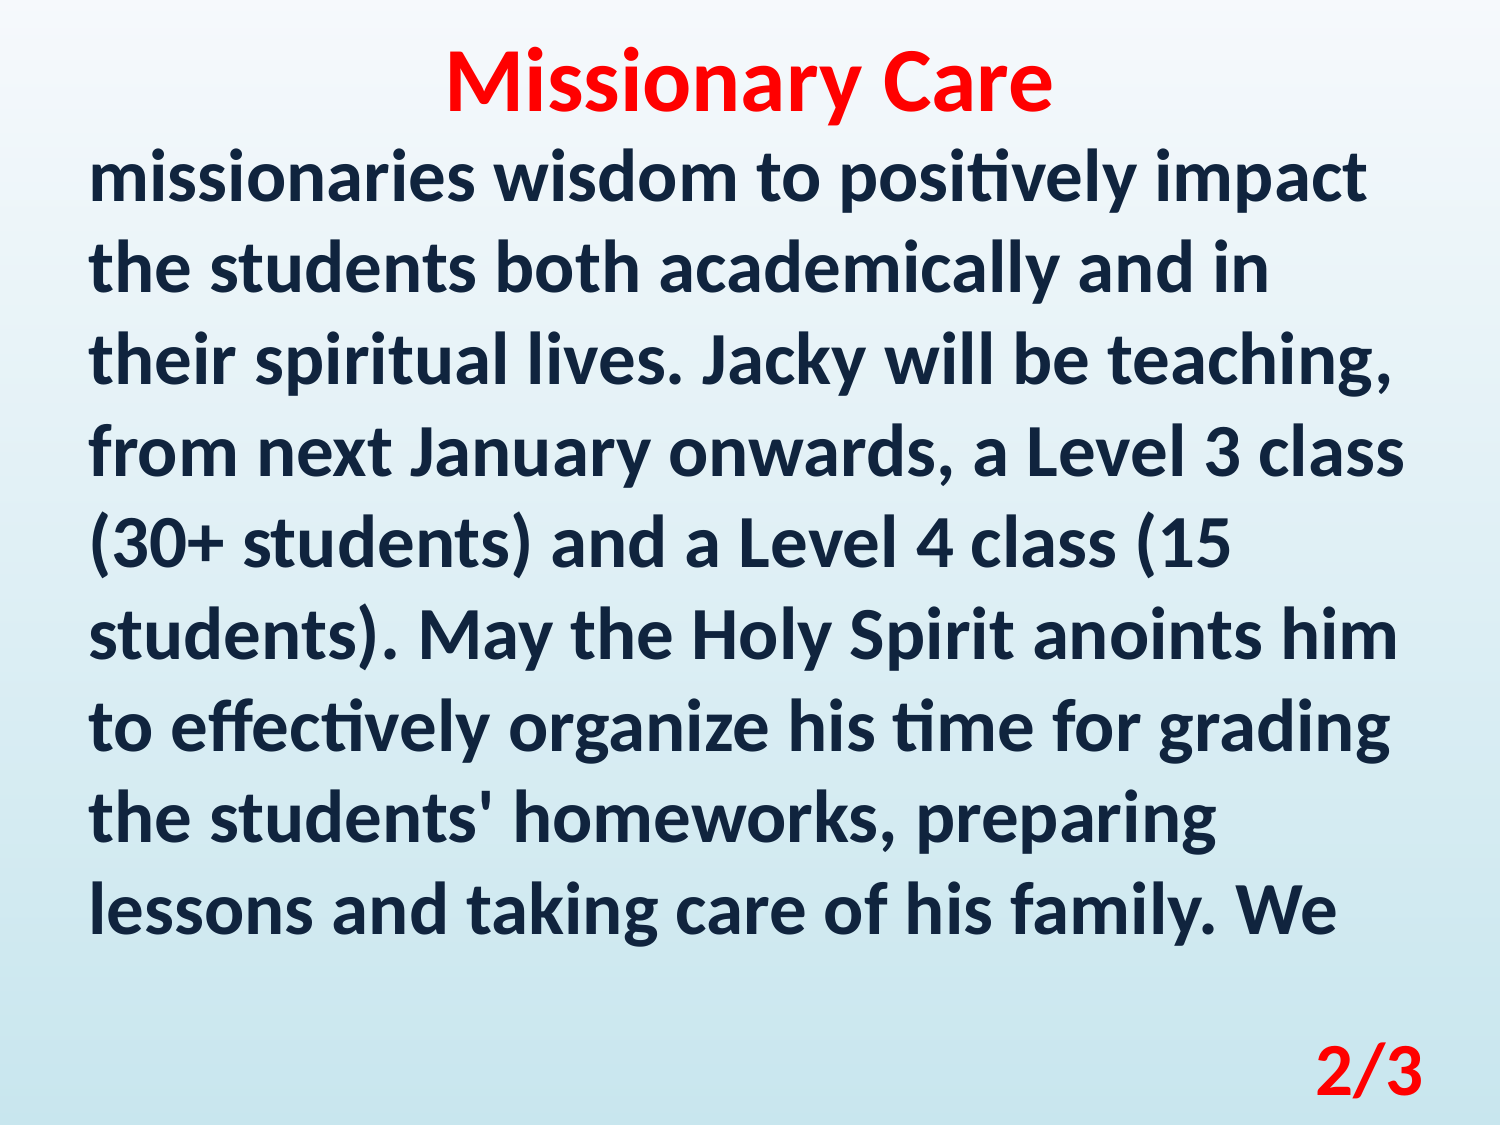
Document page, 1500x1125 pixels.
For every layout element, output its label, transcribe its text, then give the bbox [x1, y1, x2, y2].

text_box Missionary Care [0, 34, 1500, 116]
list missionaries wisdom to positively impact the students both academically and in their spiritual lives. Jacky will be teaching, from next January onwards, a Level 3 class (30+ students) and a Level 4 class (15 students). May the Holy Spirit anoints him to effectively organize his time for grading the students' homeworks, preparing lessons and taking care of his family. We [73, 117, 1426, 1044]
text_box 2/3 [1300, 1012, 1474, 1118]
